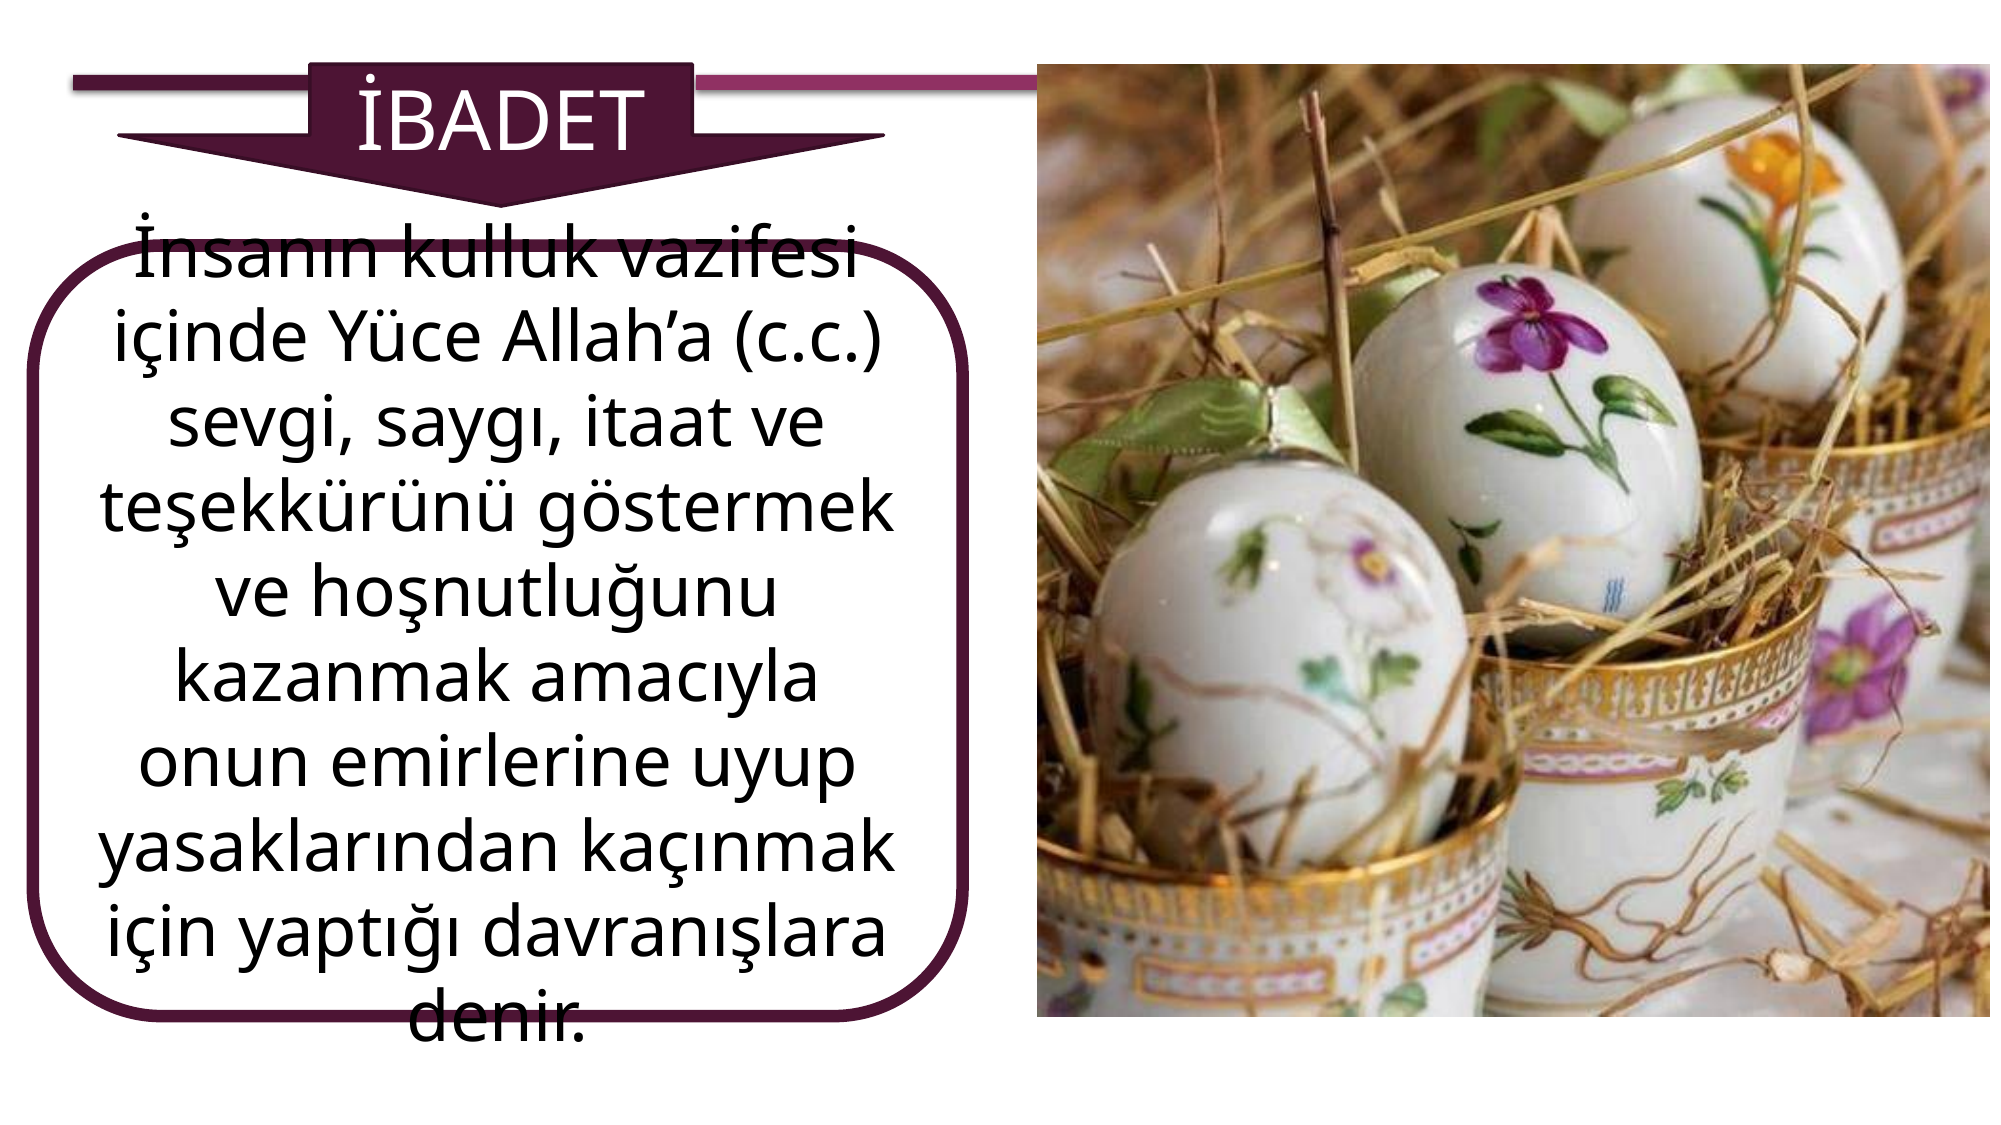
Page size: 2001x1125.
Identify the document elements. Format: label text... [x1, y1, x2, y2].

text_box İBADET [116, 62, 886, 208]
picture [1036, 63, 1990, 1017]
text_box İnsanın kulluk vazifesi içinde Yüce Allah’a (c.c.) sevgi, saygı, itaat ve teşekkürünü göstermek ve hoşnutluğunu kazanmak amacıyla onun emirlerine uyup yasaklarından kaçınmak için yaptığı davranışlara denir. [31, 243, 965, 1018]
